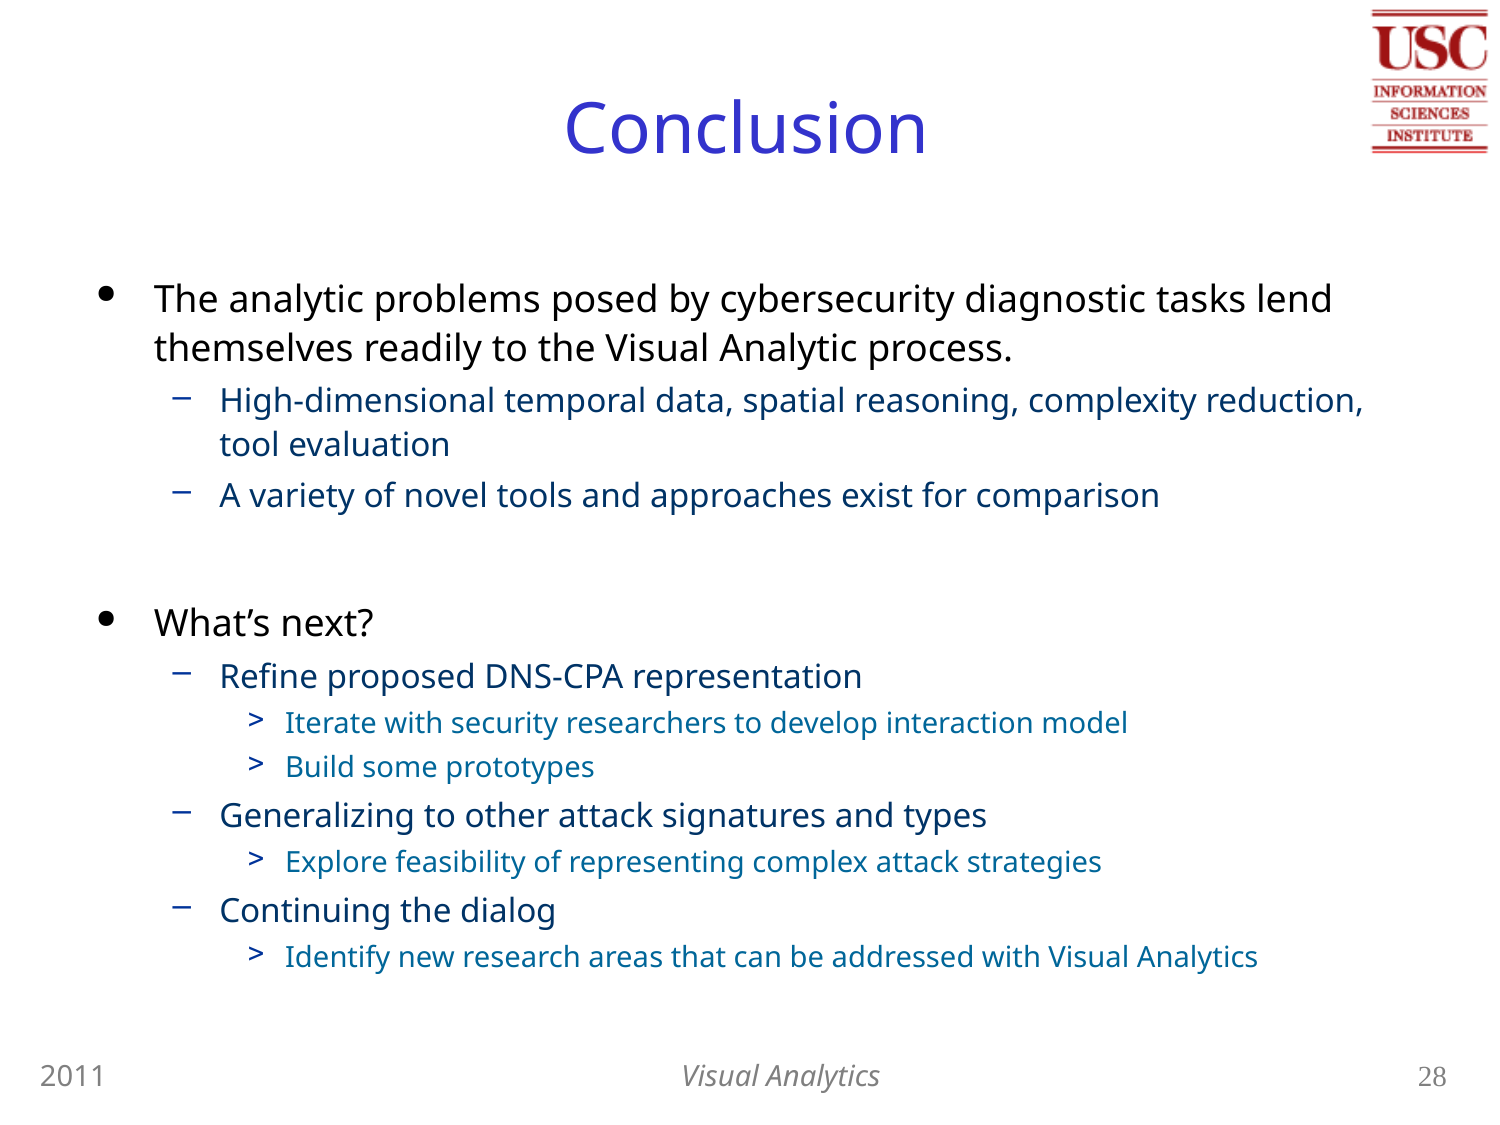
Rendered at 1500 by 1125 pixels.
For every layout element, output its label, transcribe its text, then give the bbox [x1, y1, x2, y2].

title Conclusion [125, 50, 1369, 175]
picture [1366, 5, 1495, 160]
footer Visual Analytics [449, 1049, 1113, 1101]
list The analytic problems posed by cybersecurity diagnostic tasks lend themselves readily to the Visual Analytic process. High-dimensional temporal data, spatial reasoning, complexity reduction, tool evaluation A variety of novel tools and approaches exist for comparison What’s next? Refine proposed DNS-CPA representation Iterate with security researchers to develop interaction model Build some prototypes Generalizing to other attack signatures and types Explore feasibility of representing complex attack strategies Continuing the dialog Identify new research areas that can be addressed with Visual Analytics [82, 262, 1408, 975]
slide_number 28 [1287, 1049, 1463, 1101]
slide_number 2011 [24, 1049, 413, 1101]
